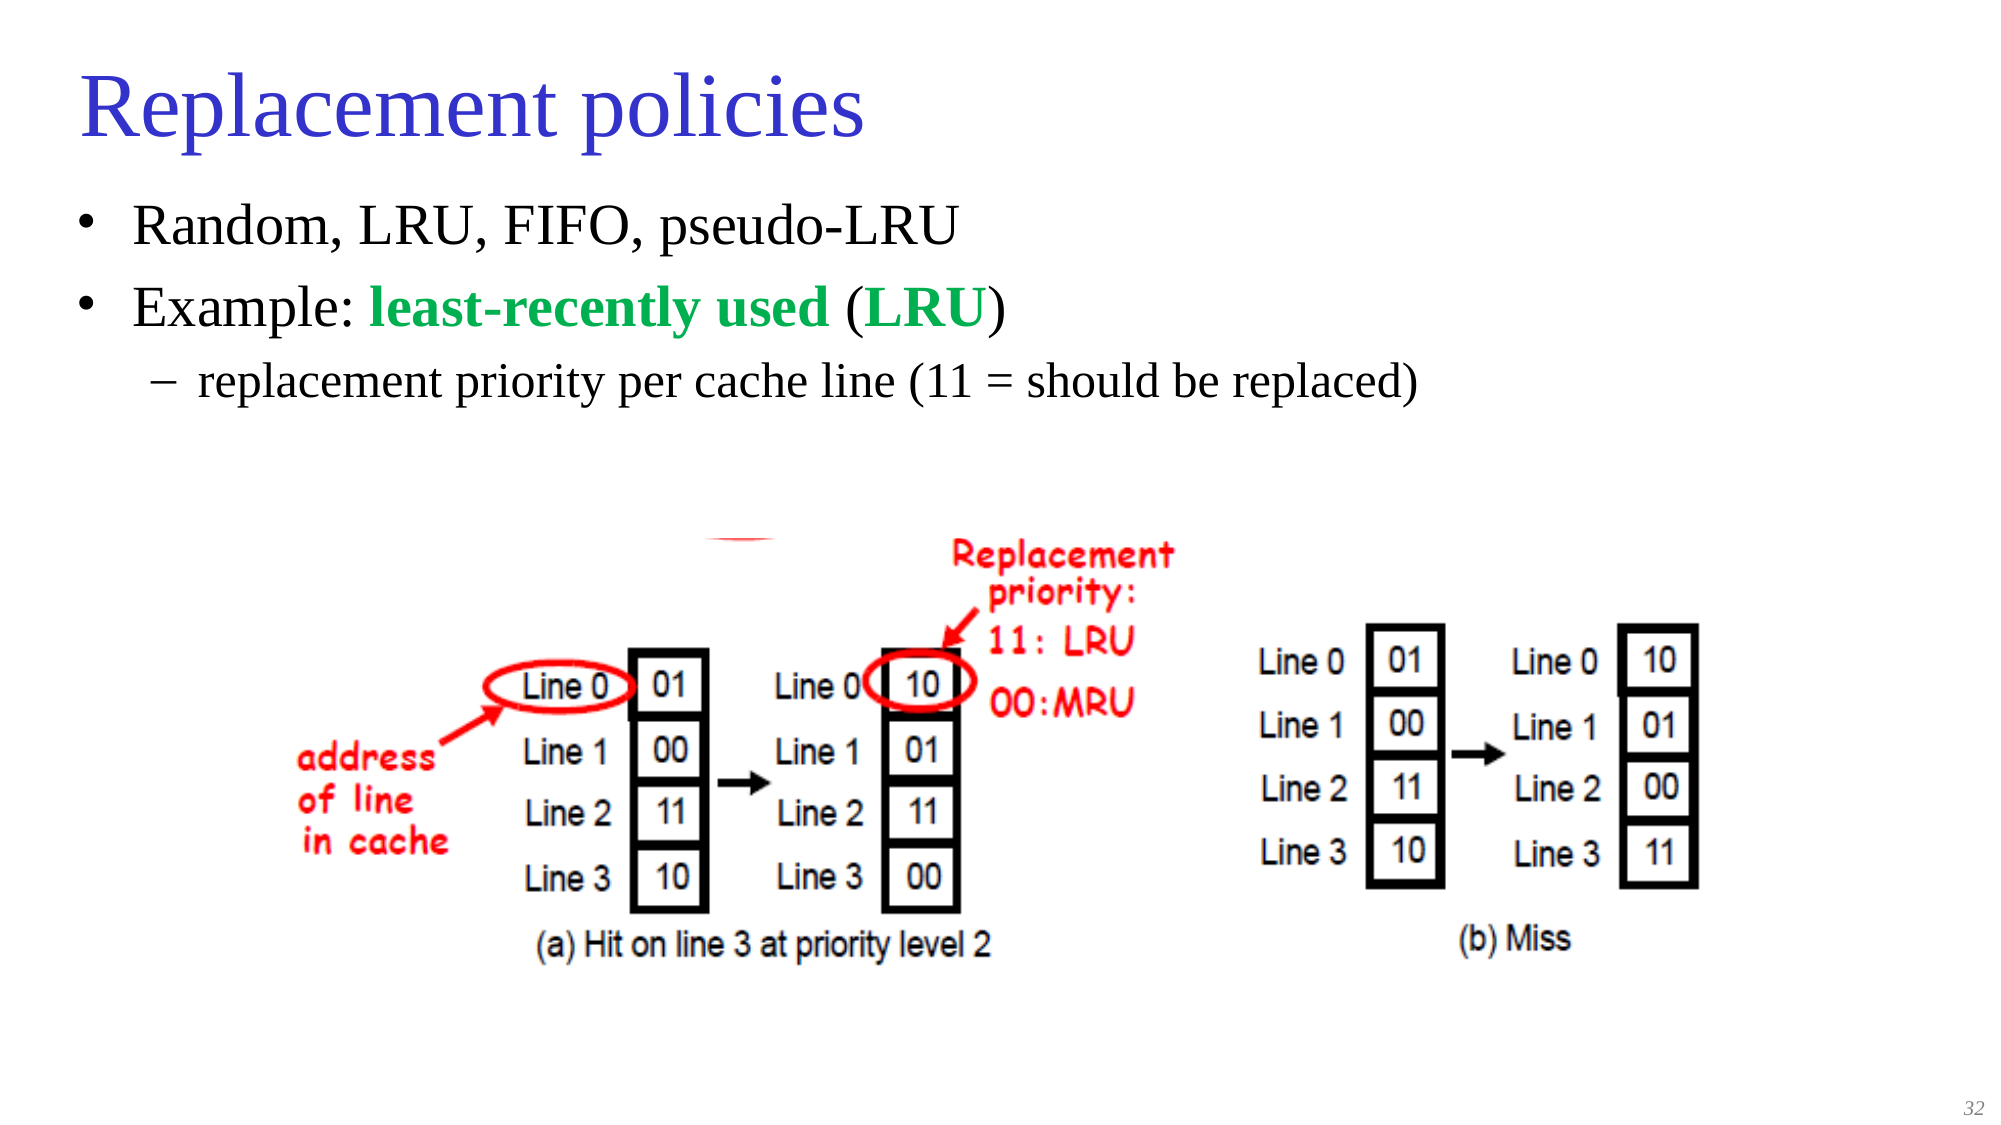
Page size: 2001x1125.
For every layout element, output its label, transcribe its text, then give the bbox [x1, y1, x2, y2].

picture [245, 368, 1771, 988]
slide_number 32 [1583, 1087, 2000, 1125]
title Replacement policies [64, 36, 1961, 162]
list Random, LRU, FIFO, pseudo-LRU Example: least-recently used (LRU) replacement priority per cache line (11 = should be replaced) [60, 178, 1958, 1083]
